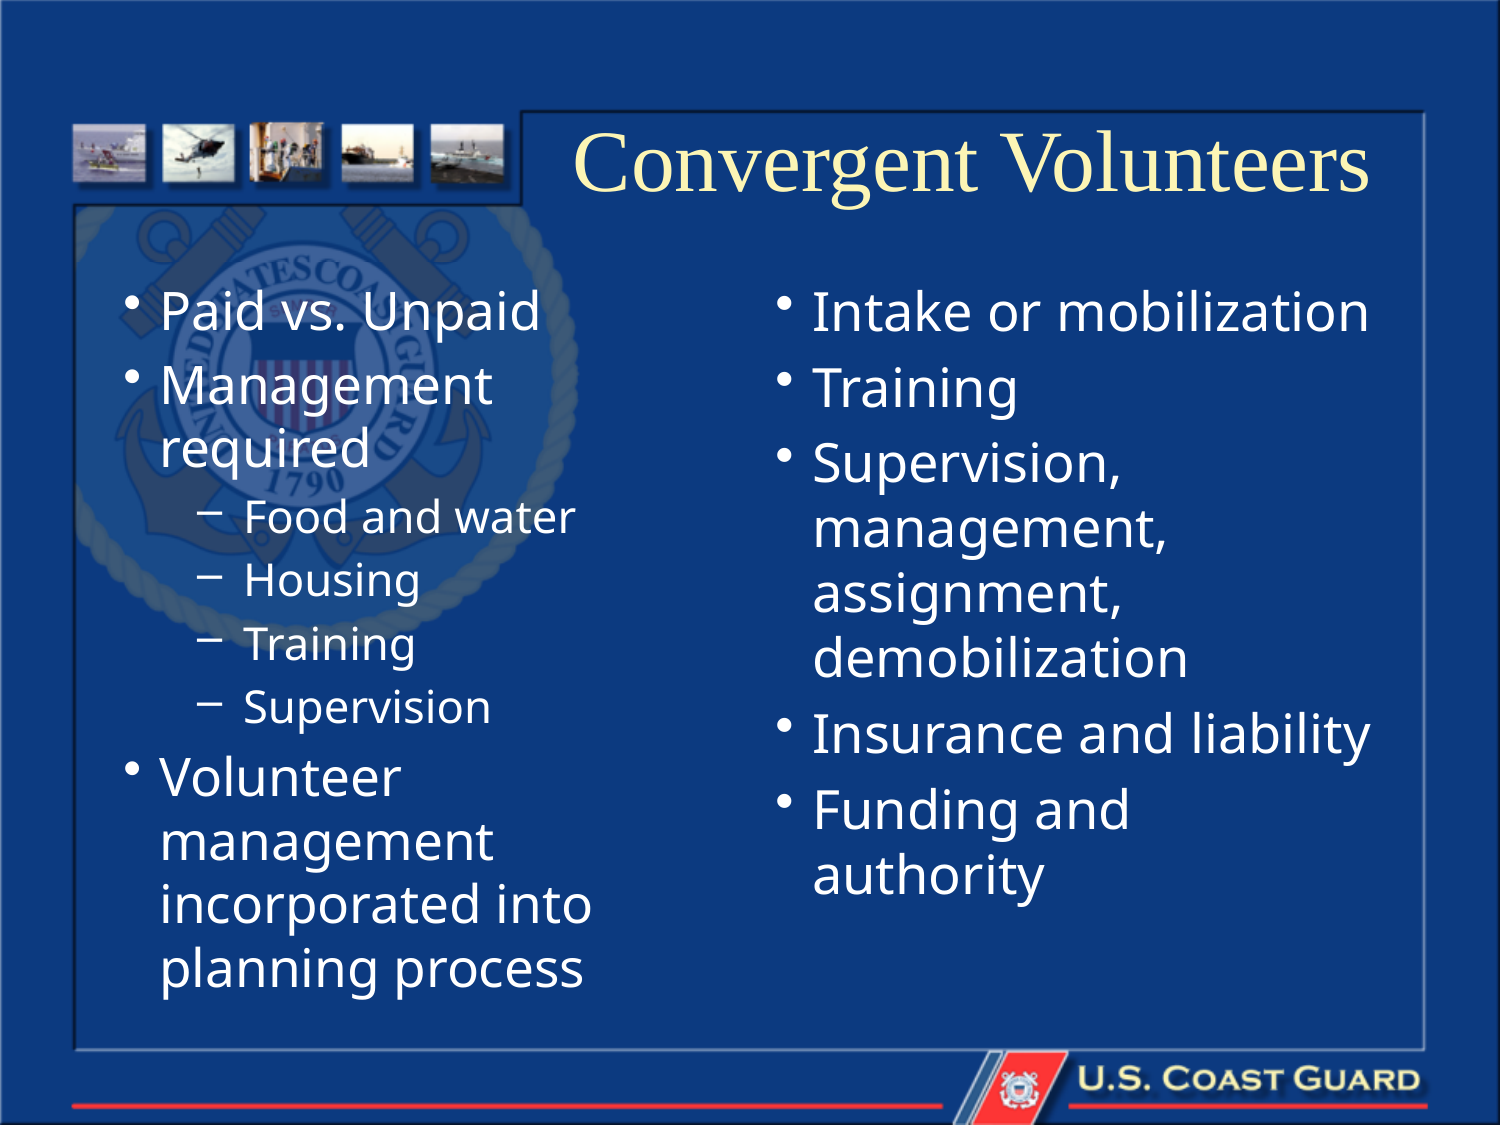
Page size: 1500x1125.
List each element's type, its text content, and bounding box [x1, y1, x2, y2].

title Convergent Volunteers [528, 99, 1417, 213]
picture [0, 0, 1500, 1125]
list Paid vs. Unpaid Management required Food and water Housing Training Supervision Volunteer management incorporated into planning process [108, 269, 736, 1008]
list Intake or mobilization Training Supervision, management, assignment, demobilization Insurance and liability Funding and authority [760, 269, 1388, 1008]
